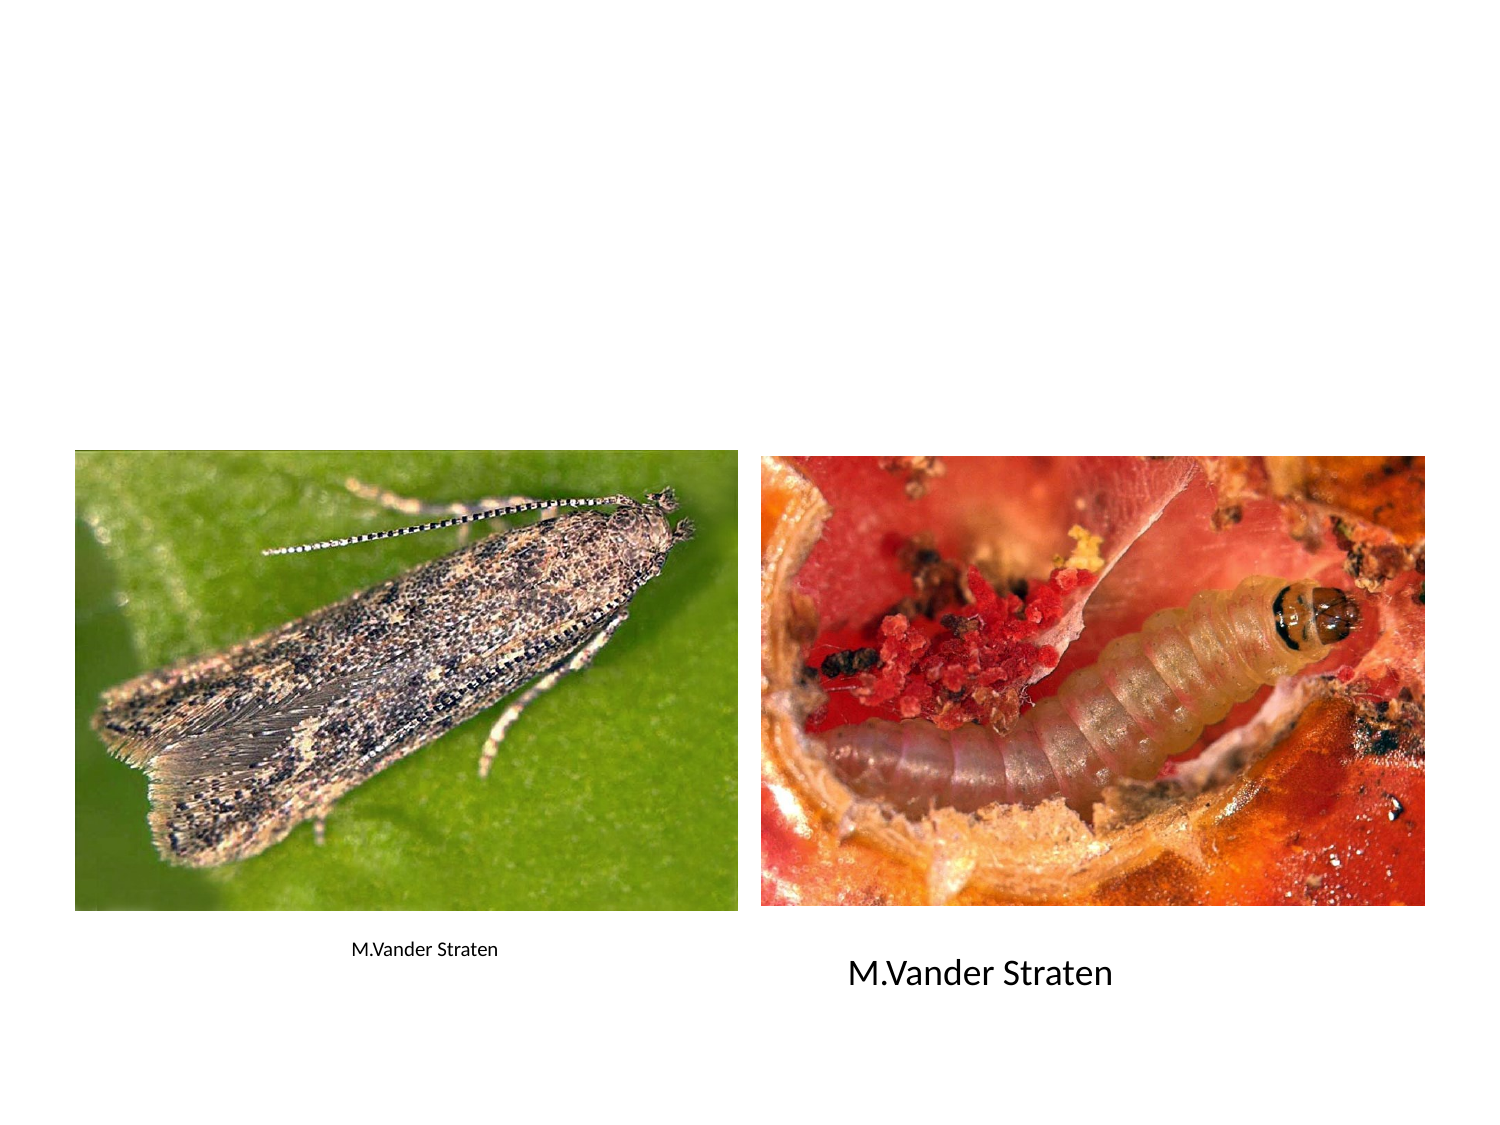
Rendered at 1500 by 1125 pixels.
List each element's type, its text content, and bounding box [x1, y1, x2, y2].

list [761, 456, 1426, 906]
text_box M.Vander Straten [832, 940, 1223, 1001]
text_box M.Vander Straten [336, 928, 550, 969]
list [74, 450, 738, 911]
